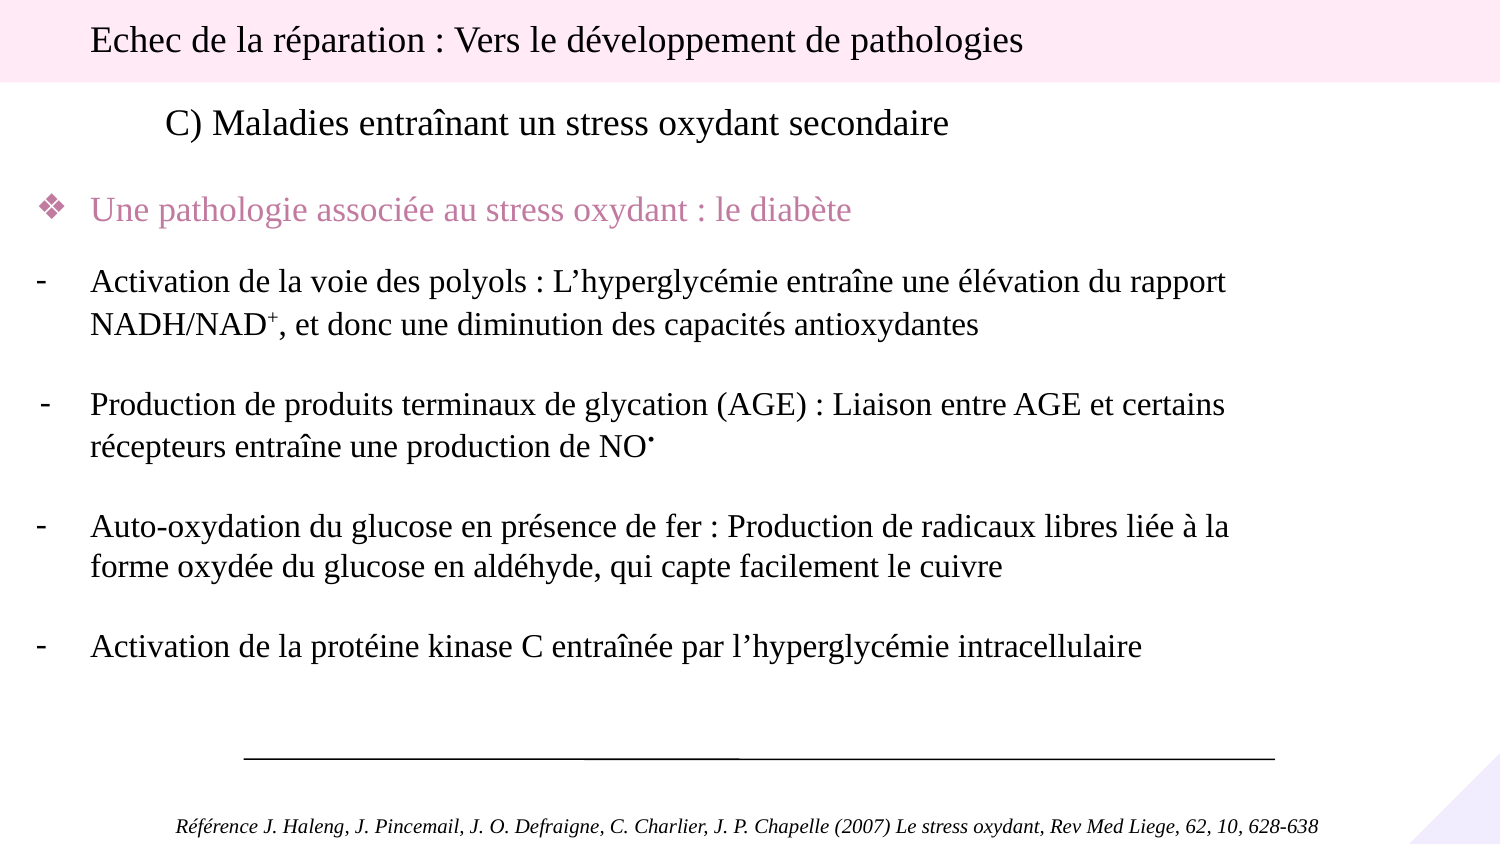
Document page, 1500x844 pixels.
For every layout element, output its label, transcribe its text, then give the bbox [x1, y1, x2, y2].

text_box Une pathologie associée au stress oxydant : le diabète [0, 171, 1485, 244]
text_box Référence J. Haleng, J. Pincemail, J. O. Defraigne, C. Charlier, J. P. Chapelle (2007) Le stress oxydant, Rev Med Liege, 62, 10, 628-638 [0, 713, 1500, 844]
text_box Activation de la voie des polyols : L’hyperglycémie entraîne une élévation du rapport NADH/NAD+, et donc une diminution des capacités antioxydantes Production de produits terminaux de glycation (AGE) : Liaison entre AGE et certains récepteurs entraîne une production de NO• Auto-oxydation du glucose en présence de fer : Production de radicaux libres liée à la forme oxydée du glucose en aldéhyde, qui capte facilement le cuivre Activation de la protéine kinase C entraînée par l’hyperglycémie intracellulaire [0, 244, 1311, 722]
text_box C) Maladies entraînant un stress oxydant secondaire [0, 82, 1500, 158]
text_box Echec de la réparation : Vers le développement de pathologies [0, 0, 1500, 75]
